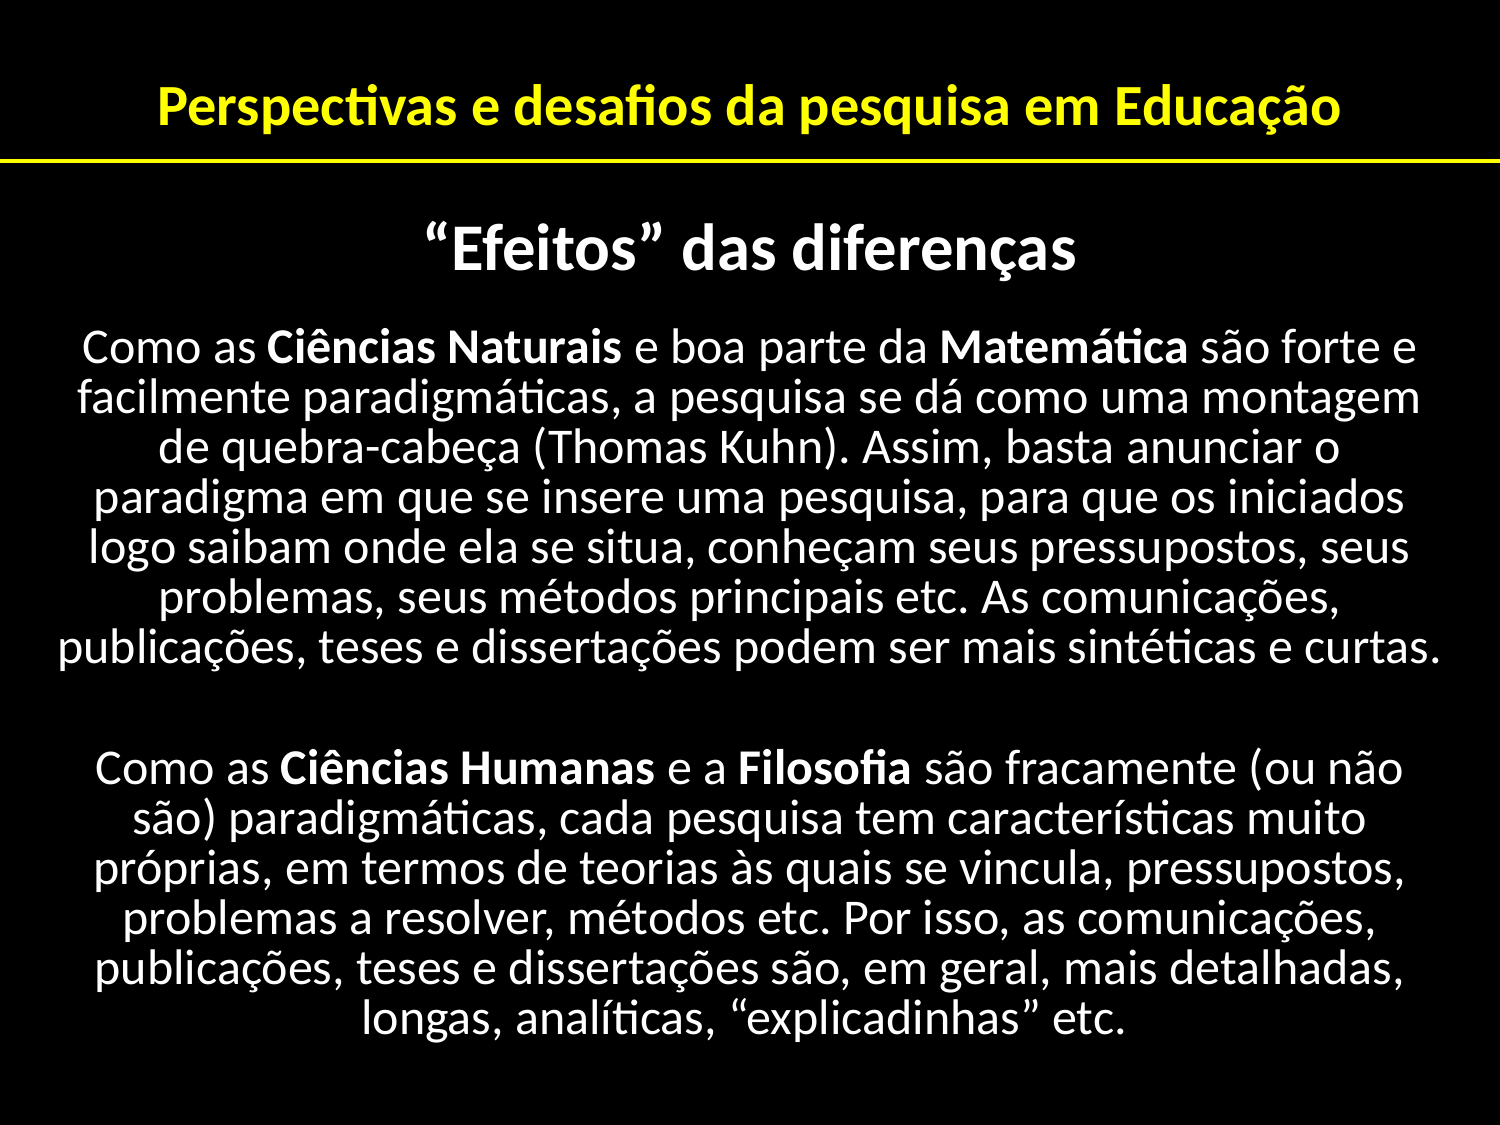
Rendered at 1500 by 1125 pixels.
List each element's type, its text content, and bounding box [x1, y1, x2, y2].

subtitle “Efeitos” das diferenças Como as Ciências Naturais e boa parte da Matemática são forte e facilmente paradigmáticas, a pesquisa se dá como uma montagem de quebra-cabeça (Thomas Kuhn). Assim, basta anunciar o paradigma em que se insere uma pesquisa, para que os iniciados logo saibam onde ela se situa, conheçam seus pressupostos, seus problemas, seus métodos principais etc. As comunicações, publicações, teses e dissertações podem ser mais sintéticas e curtas. Como as Ciências Humanas e a Filosofia são fracamente (ou não são) paradigmáticas, cada pesquisa tem características muito próprias, em termos de teorias às quais se vincula, pressupostos, problemas a resolver, métodos etc. Por isso, as comunicações, publicações, teses e dissertações são, em geral, mais detalhadas, longas, analíticas, “explicadinhas” etc. [41, 196, 1459, 1083]
title Perspectivas e desafios da pesquisa em Educação [112, 42, 1388, 159]
